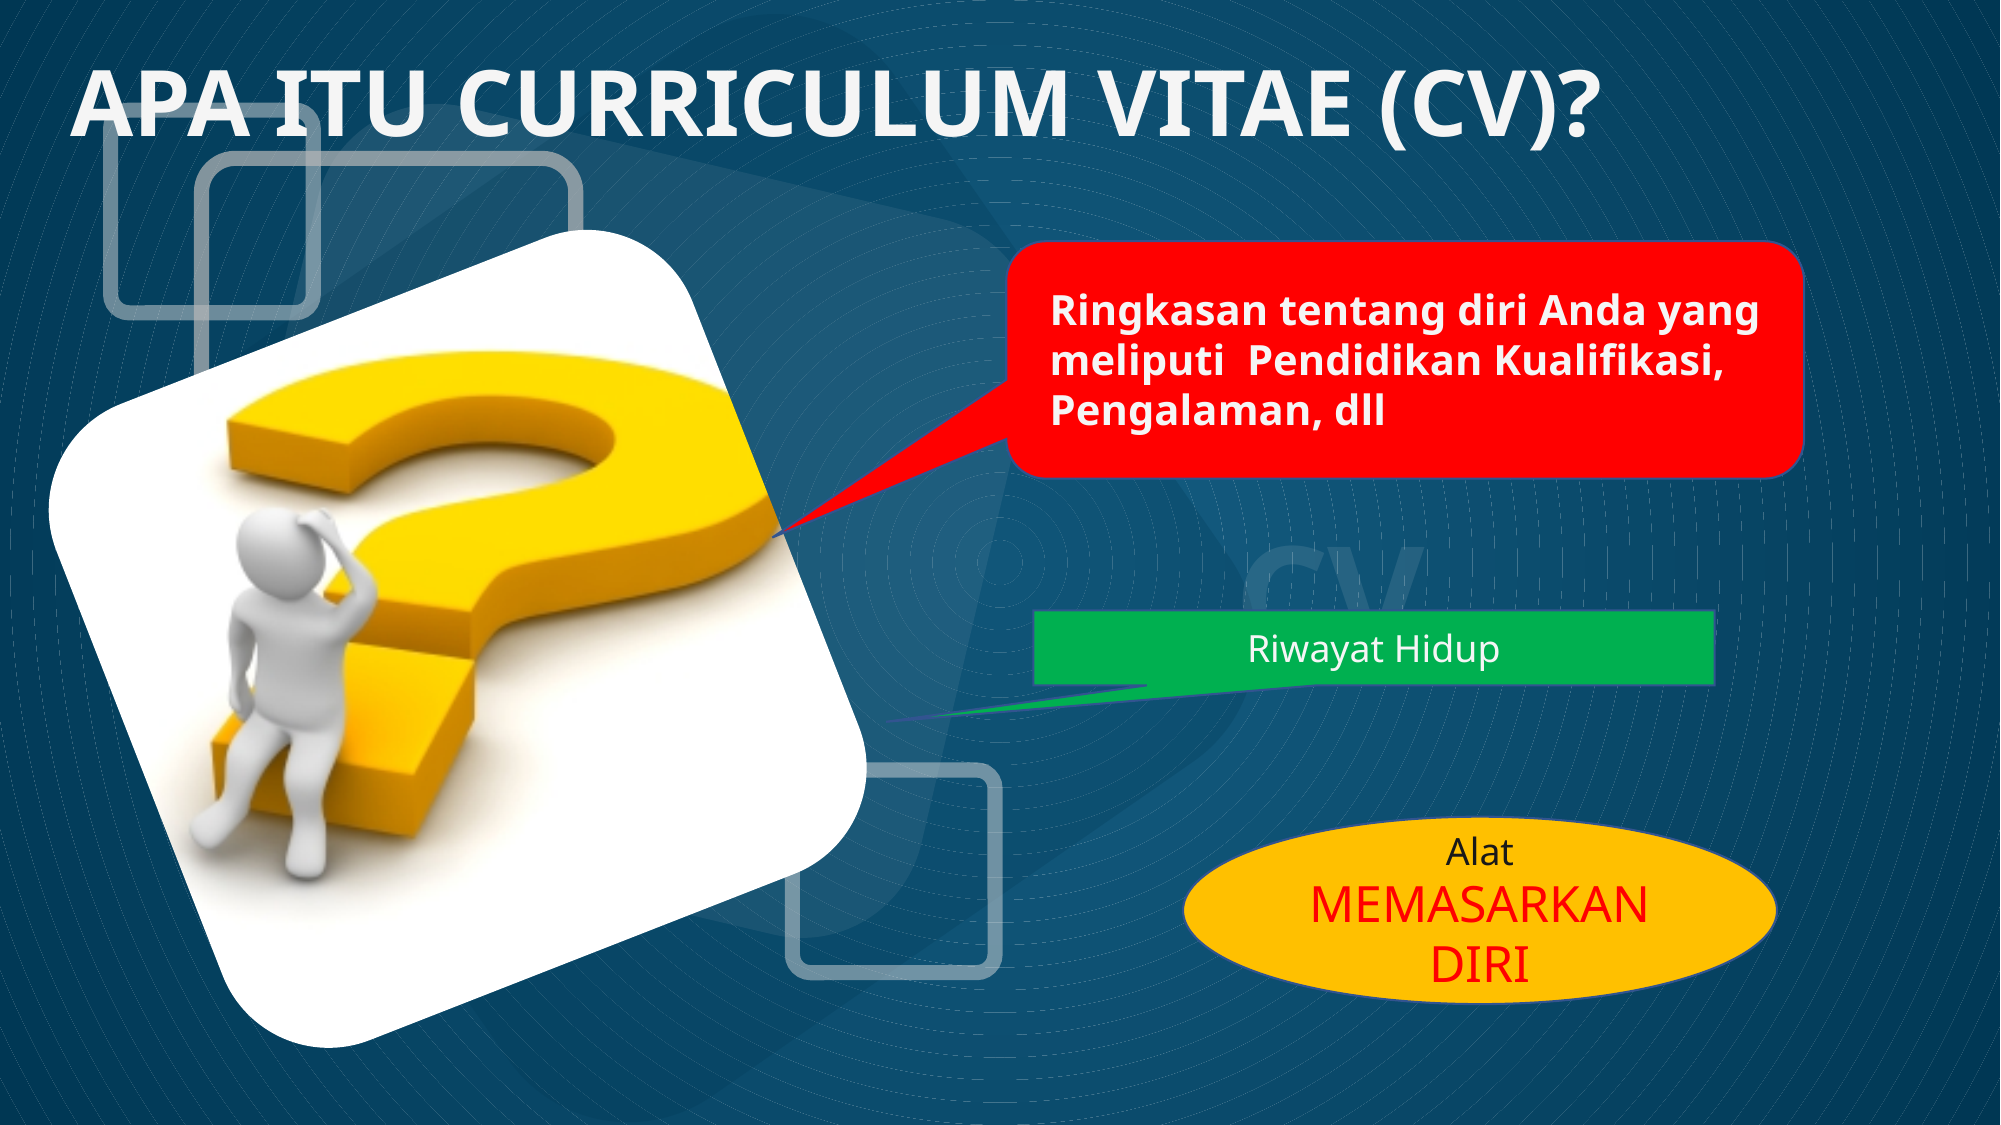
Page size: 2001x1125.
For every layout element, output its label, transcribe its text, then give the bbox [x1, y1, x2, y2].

list CV [867, 345, 1812, 700]
text_box Riwayat Hidup [886, 609, 1716, 723]
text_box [1006, 241, 1808, 479]
list APA ITU CURRICULUM VITAE (CV)? [25, 67, 1619, 239]
text_box Alat MEMASARKAN DIRI [1182, 815, 1779, 1006]
picture [49, 229, 867, 1048]
